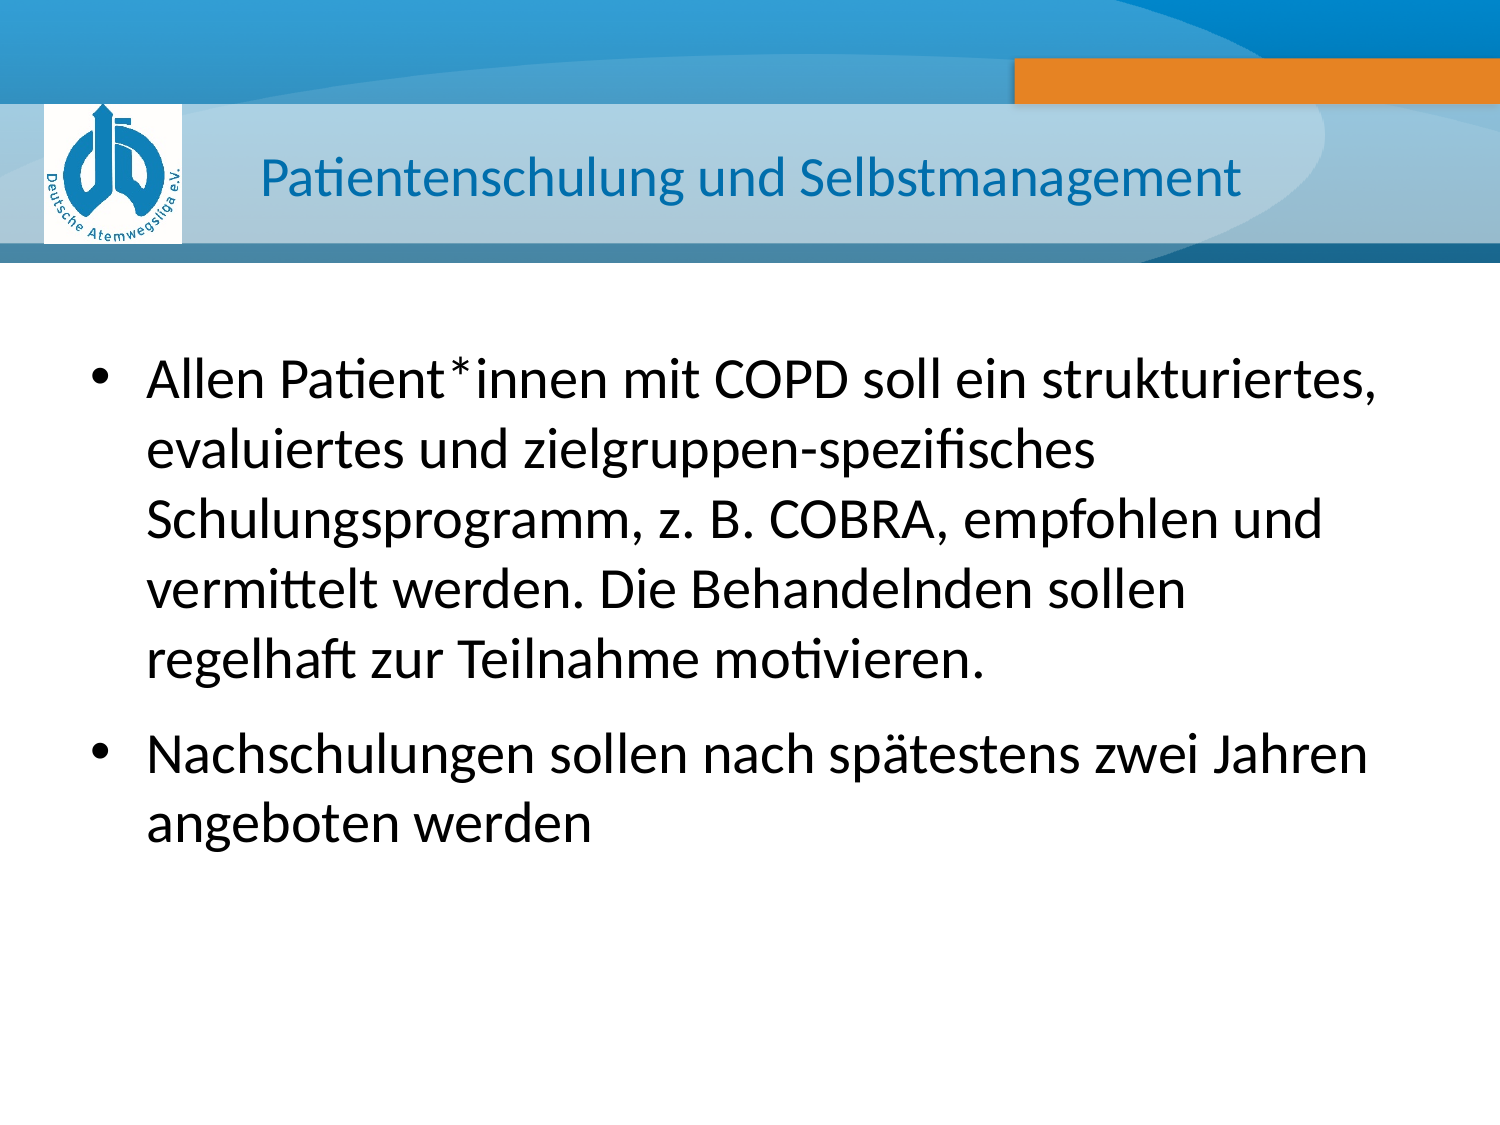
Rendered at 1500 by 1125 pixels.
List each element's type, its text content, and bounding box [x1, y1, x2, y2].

title Patientenschulung und Selbstmanagement [221, 104, 1282, 244]
picture [0, 0, 1500, 263]
list Allen Patient*innen mit COPD soll ein strukturiertes, evaluiertes und zielgruppen-spezifisches Schulungsprogramm, z. B. COBRA, empfohlen und vermittelt werden. Die Behandelnden sollen regelhaft zur Teilnahme motivieren. Nachschulungen sollen nach spätestens zwei Jahren angeboten werden [75, 333, 1425, 1076]
